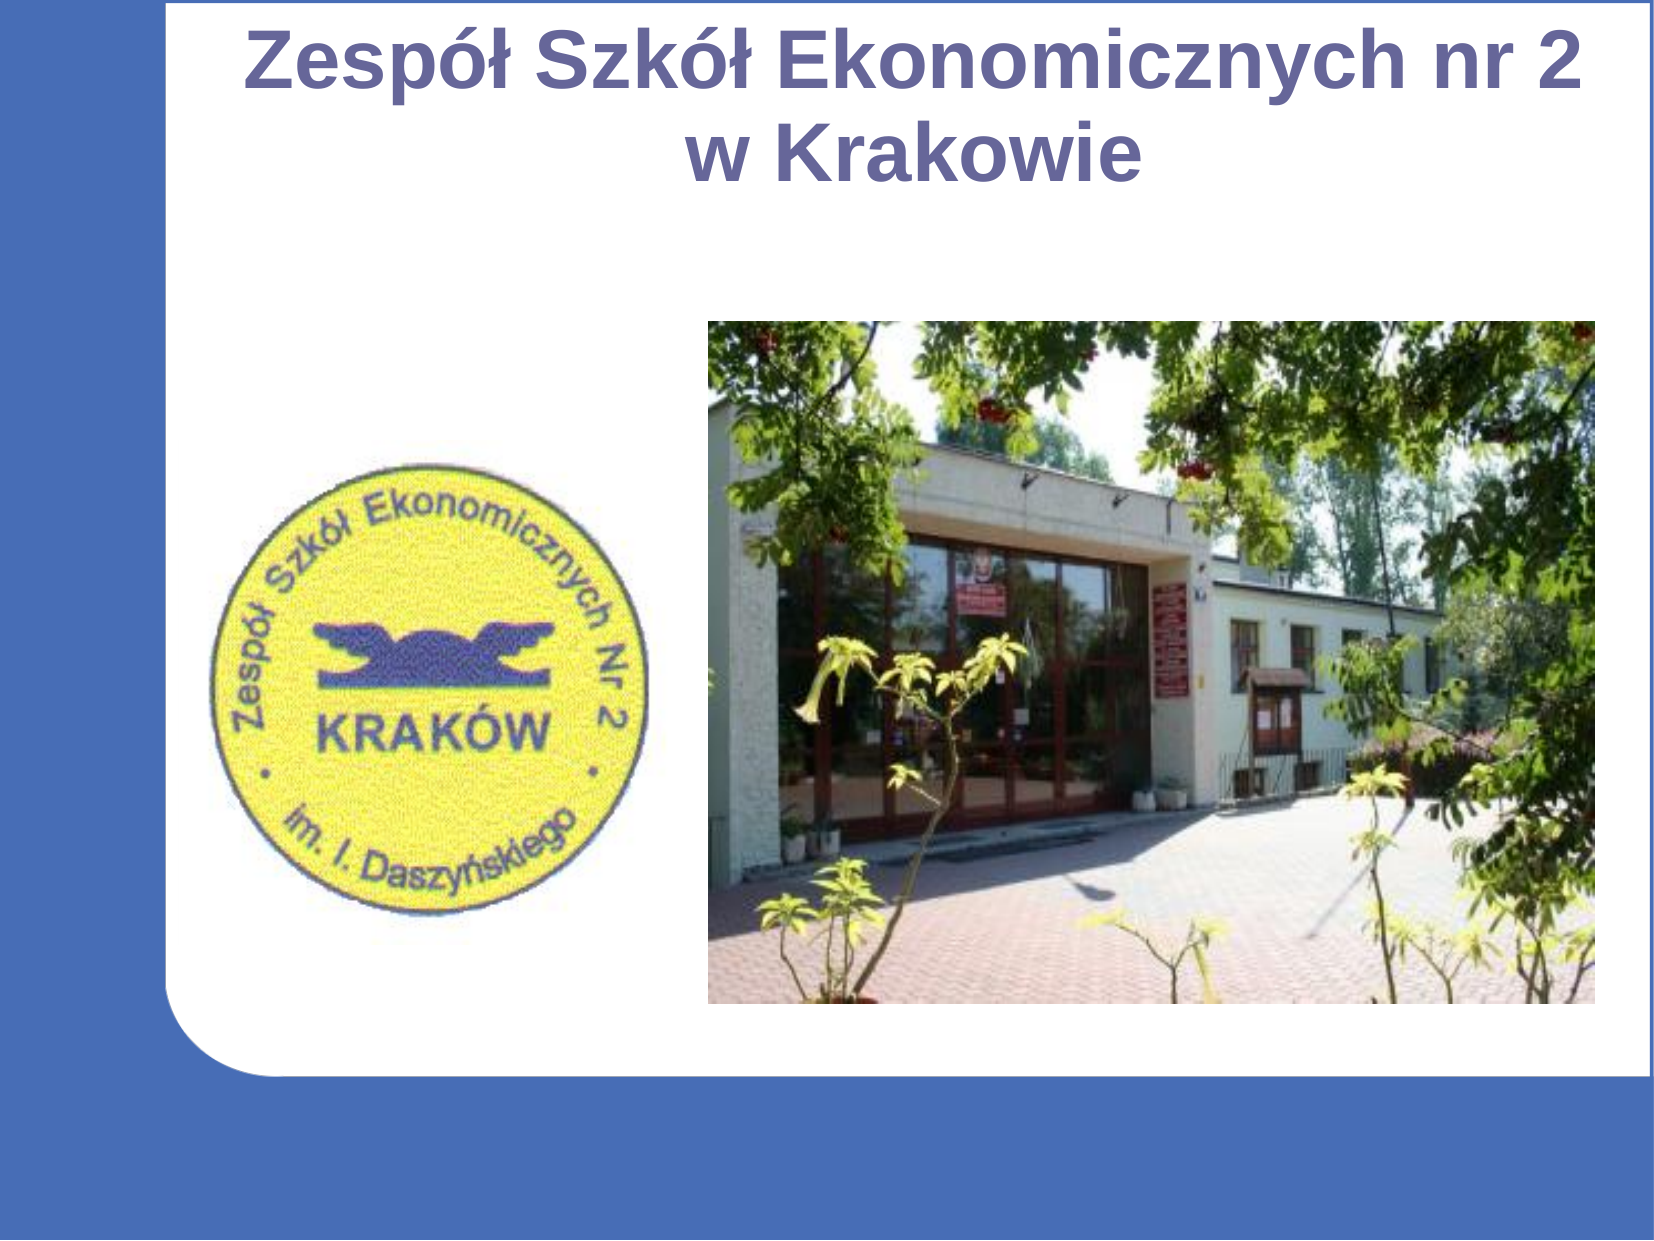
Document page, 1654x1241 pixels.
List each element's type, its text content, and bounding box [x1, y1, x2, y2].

picture [0, 0, 1654, 1240]
title Zespół Szkół Ekonomicznych nr 2 w Krakowie [234, 10, 1595, 198]
subtitle [235, 354, 1598, 1182]
